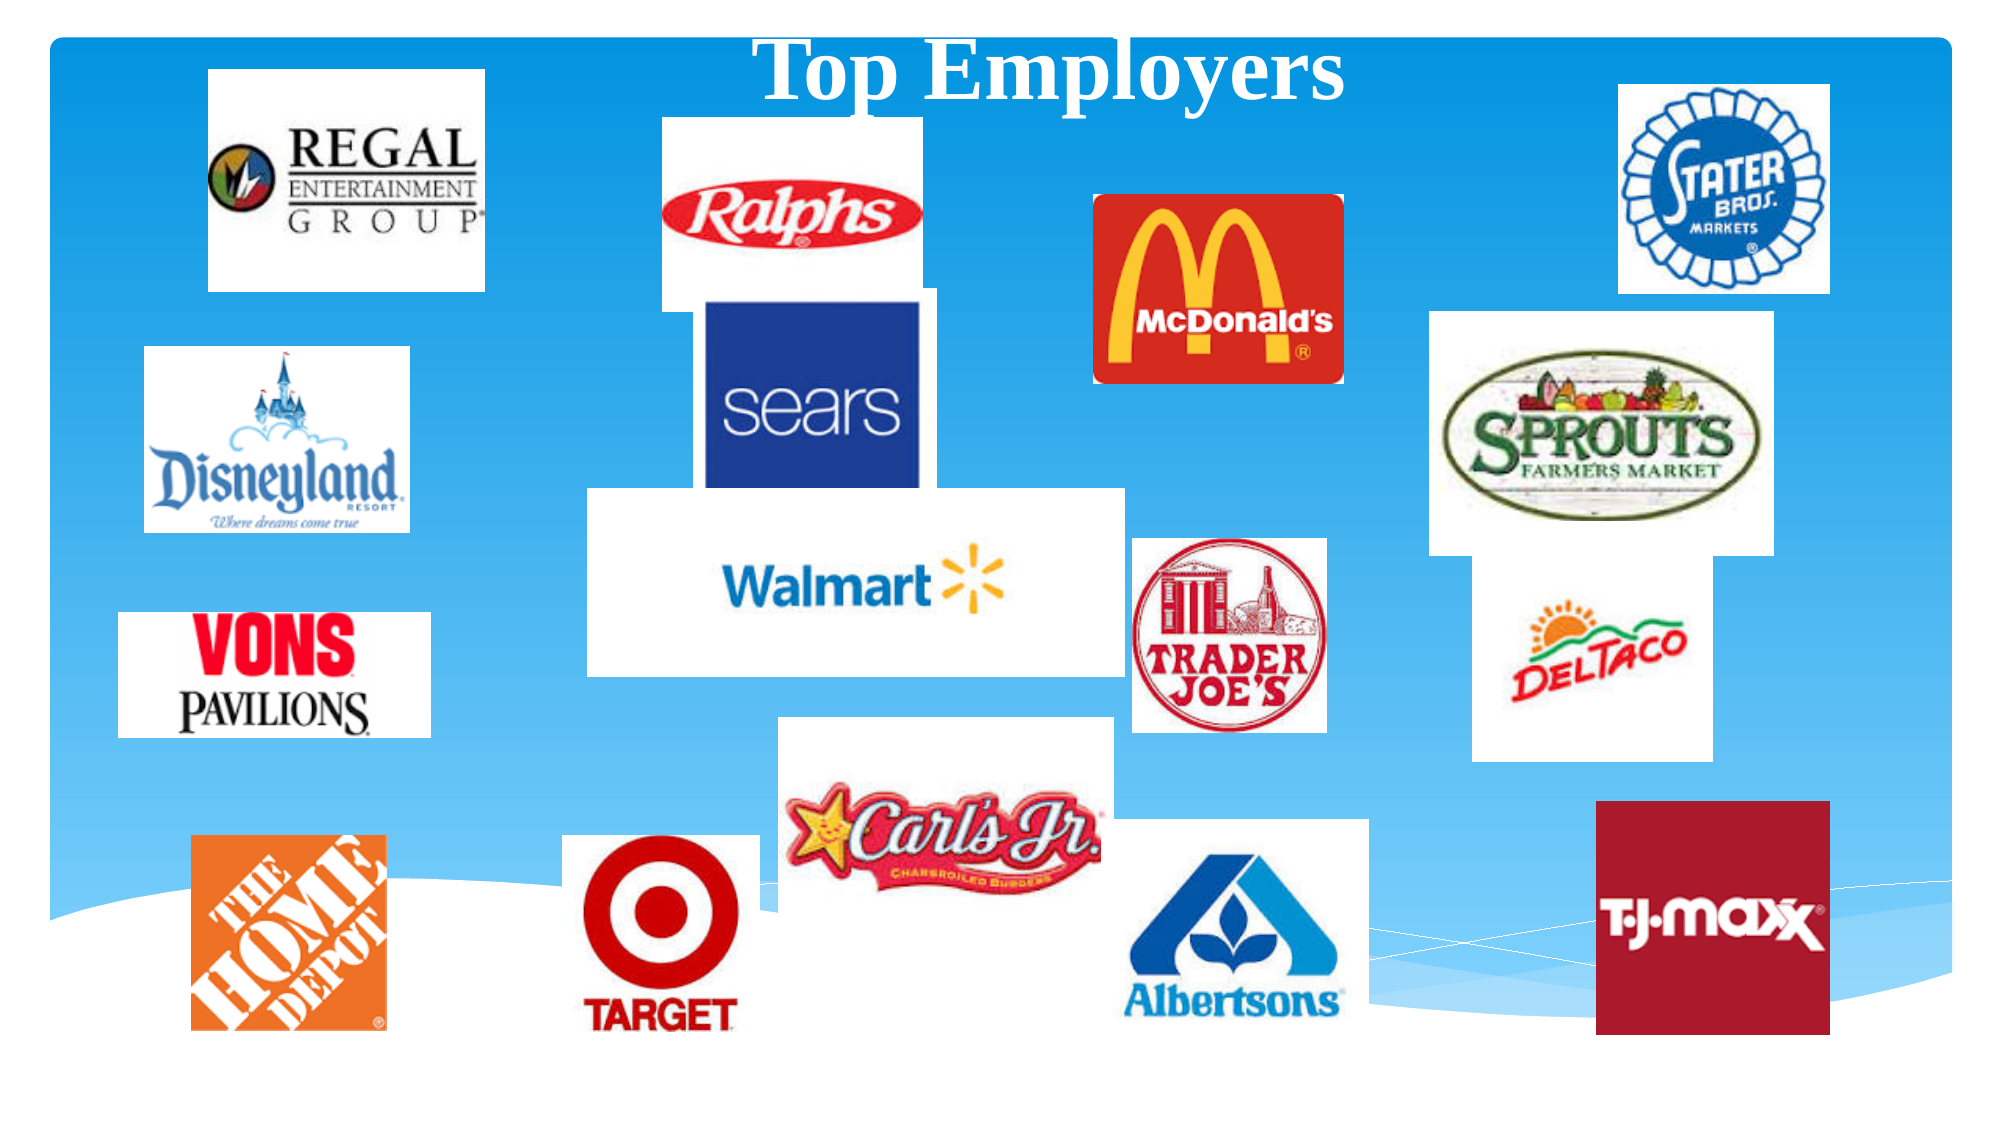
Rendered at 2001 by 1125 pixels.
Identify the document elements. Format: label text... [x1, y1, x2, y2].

picture [191, 834, 387, 1031]
picture [587, 117, 1126, 677]
picture [143, 346, 410, 533]
picture [1618, 85, 1830, 295]
picture [118, 612, 432, 738]
title Top Employers [690, 24, 1409, 125]
picture [1132, 538, 1327, 733]
picture [1429, 311, 1774, 762]
picture [562, 834, 760, 1033]
picture [208, 70, 486, 293]
picture [778, 717, 1369, 1059]
picture [1596, 801, 1830, 1035]
picture [1092, 193, 1344, 384]
